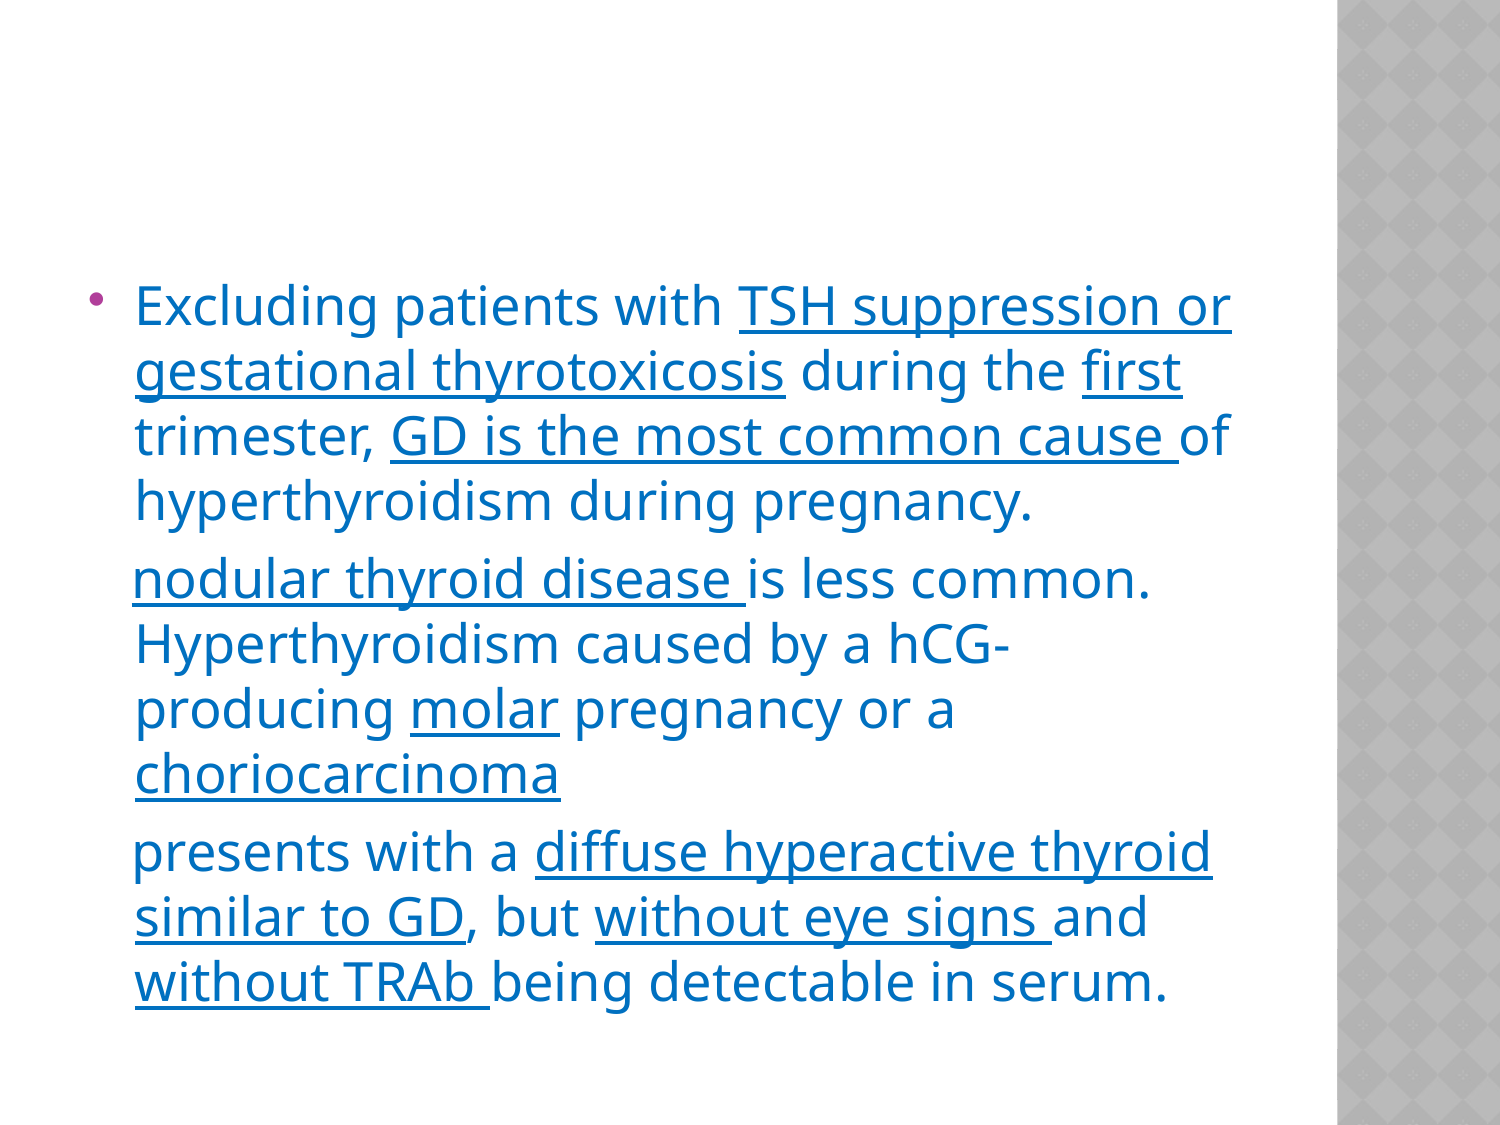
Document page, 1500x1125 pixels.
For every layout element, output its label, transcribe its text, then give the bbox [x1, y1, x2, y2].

list Excluding patients with TSH suppression or gestational thyrotoxicosis during the first trimester, GD is the most common cause of hyperthyroidism during pregnancy. nodular thyroid disease is less common. Hyperthyroidism caused by a hCG-producing molar pregnancy or a choriocarcinoma presents with a diffuse hyperactive thyroid similar to GD, but without eye signs and without TRAb being detectable in serum. [75, 264, 1263, 1059]
